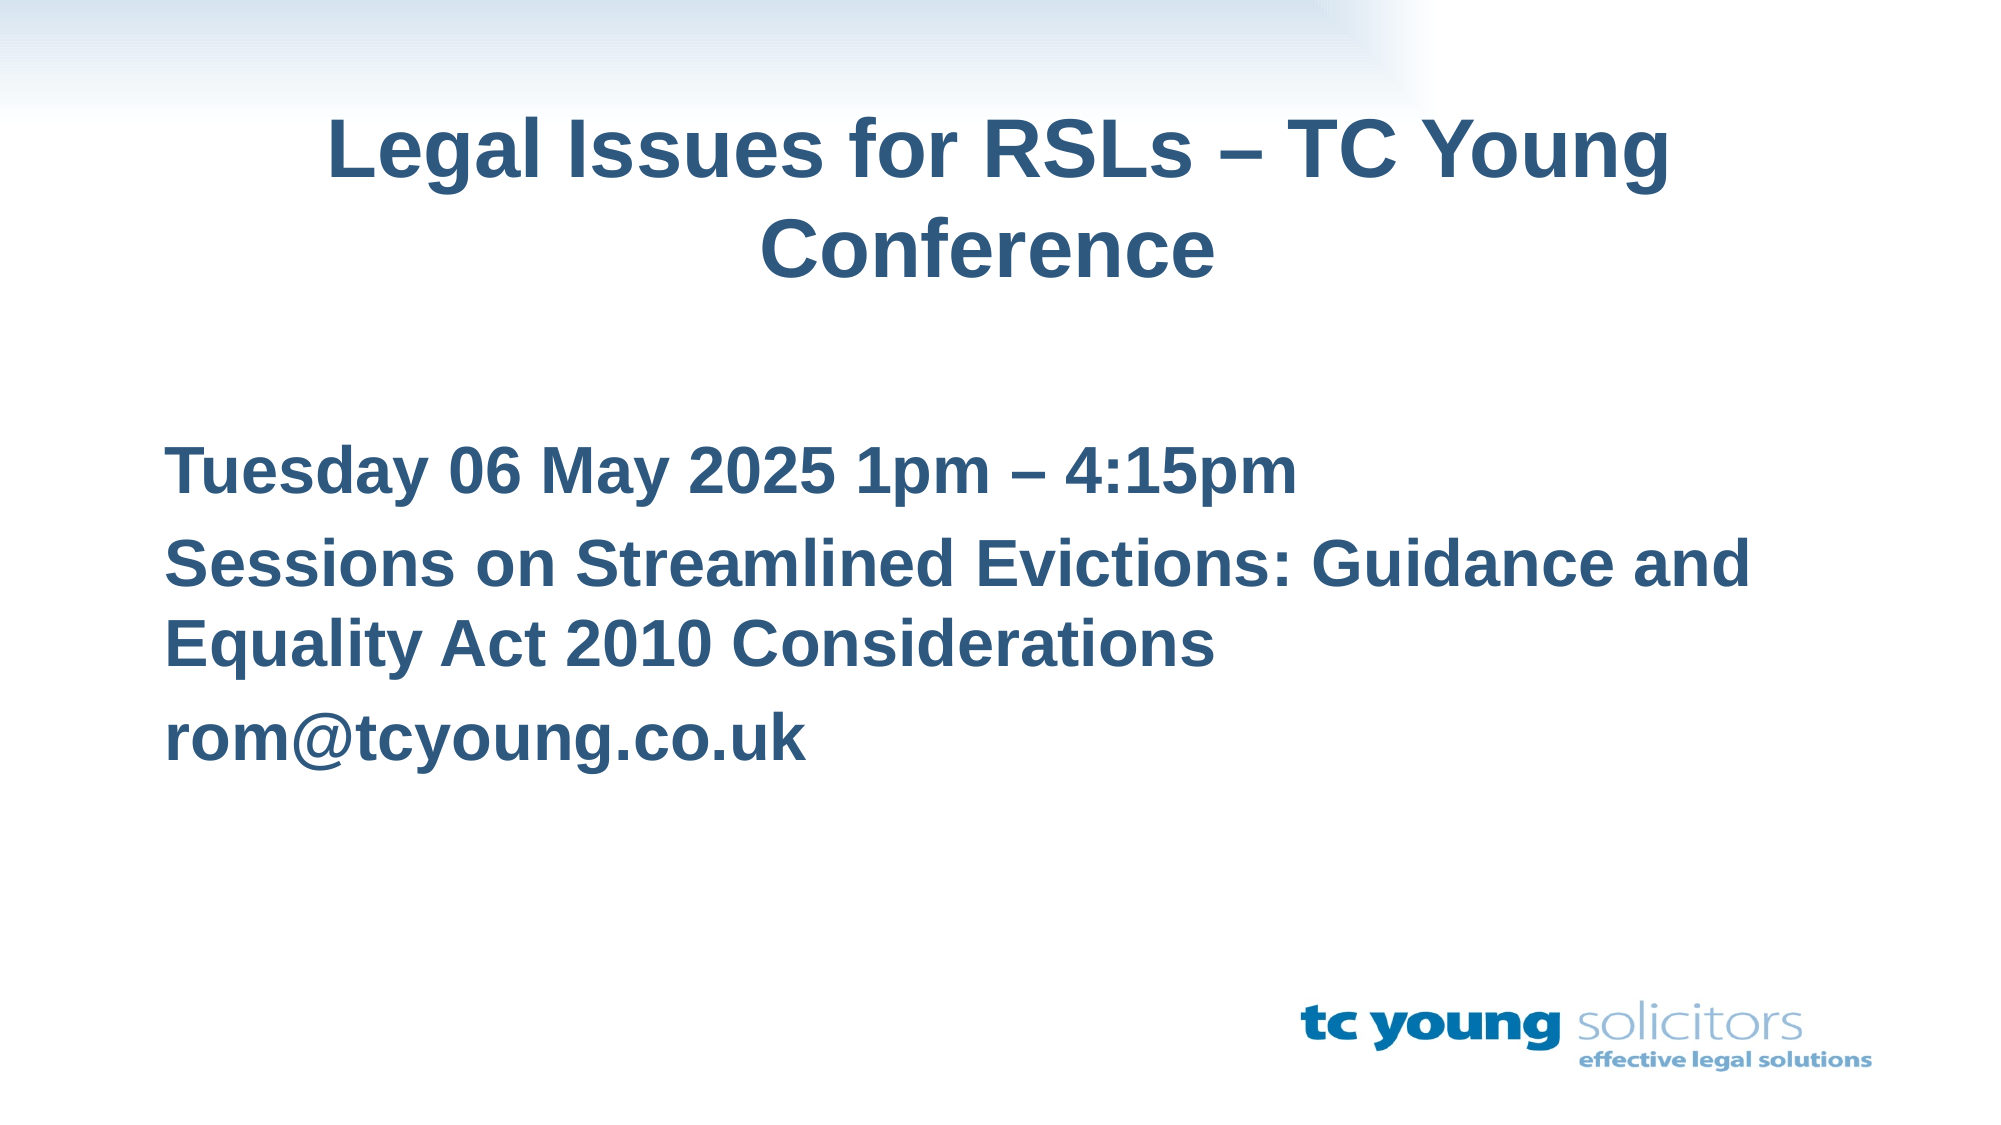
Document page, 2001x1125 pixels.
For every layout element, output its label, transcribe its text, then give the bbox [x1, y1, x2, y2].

picture [1267, 964, 1904, 1072]
list Tuesday 06 May 2025 1pm – 4:15pm Sessions on Streamlined Evictions: Guidance and Equality Act 2010 Considerations rom@tcyoung.co.uk [149, 326, 1850, 890]
title Legal Issues for RSLs – TC Young Conference [150, 99, 1850, 288]
